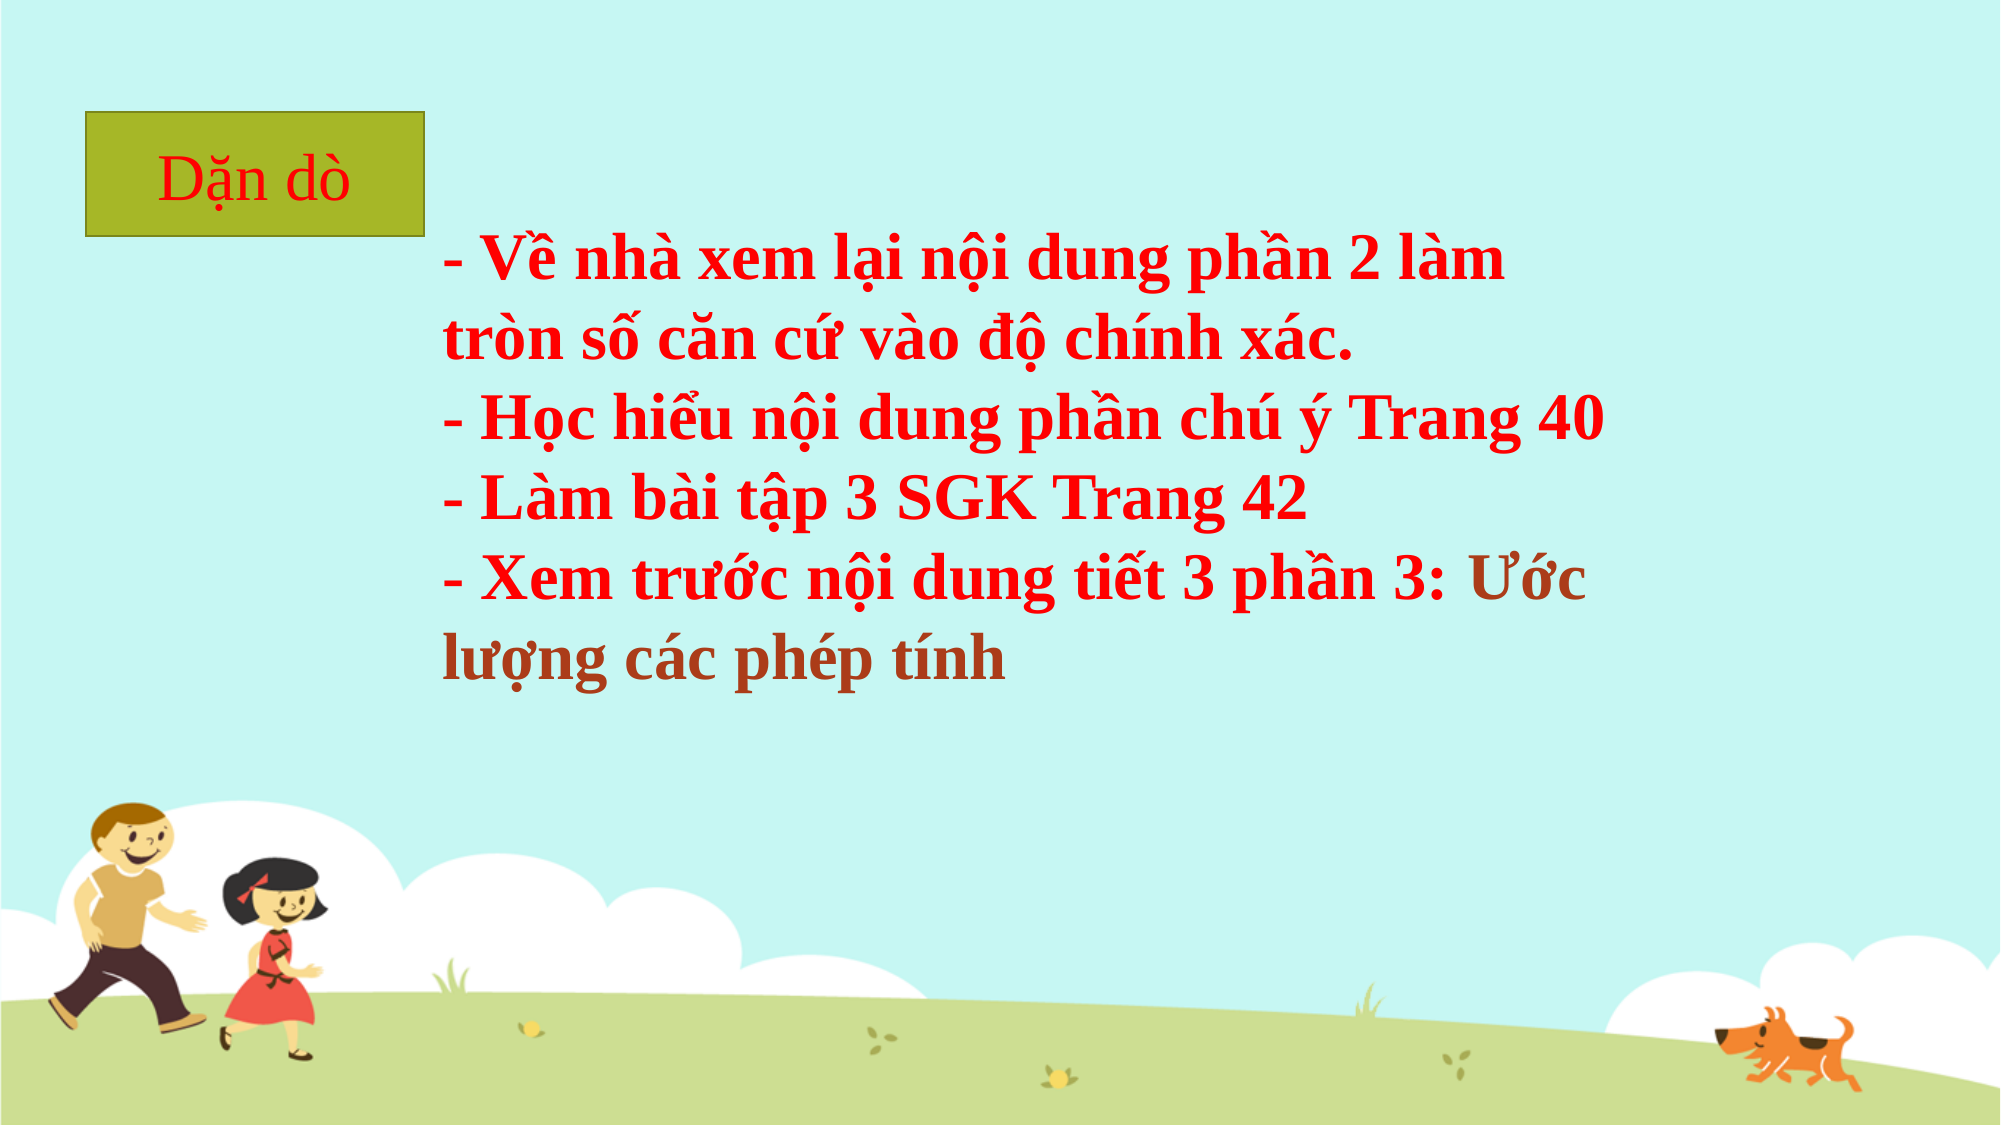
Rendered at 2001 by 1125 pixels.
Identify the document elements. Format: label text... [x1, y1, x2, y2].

picture [0, 0, 2001, 1125]
text_box - Về nhà xem lại nội dung phần 2 làm tròn số căn cứ vào độ chính xác. - Học hiểu nội dung phần chú ý Trang 40 - Làm bài tập 3 SGK Trang 42 - Xem trước nội dung tiết 3 phần 3: Ước lượng các phép tính [427, 549, 1655, 701]
text_box Dặn dò [85, 111, 425, 237]
